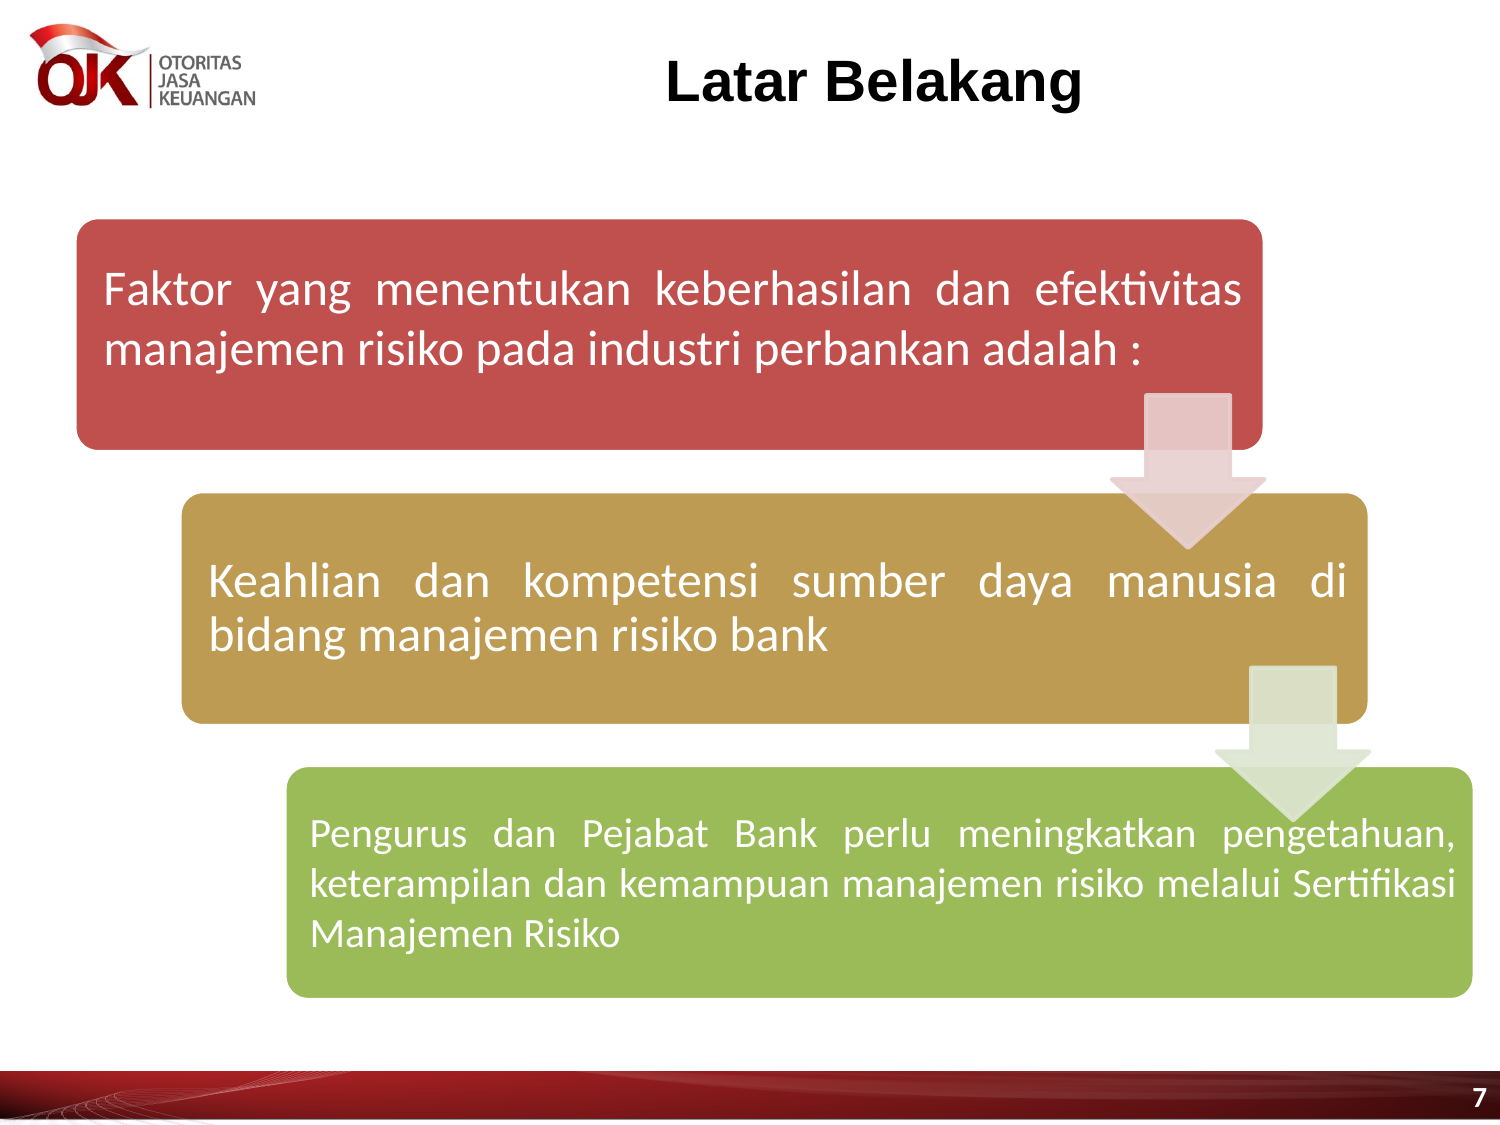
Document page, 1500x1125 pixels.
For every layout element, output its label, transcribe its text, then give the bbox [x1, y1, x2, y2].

slide_number 7 [1152, 1070, 1500, 1121]
picture [0, 1071, 1500, 1125]
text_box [74, 217, 1475, 1001]
title Latar Belakang [324, 31, 1425, 125]
picture [15, 12, 282, 125]
